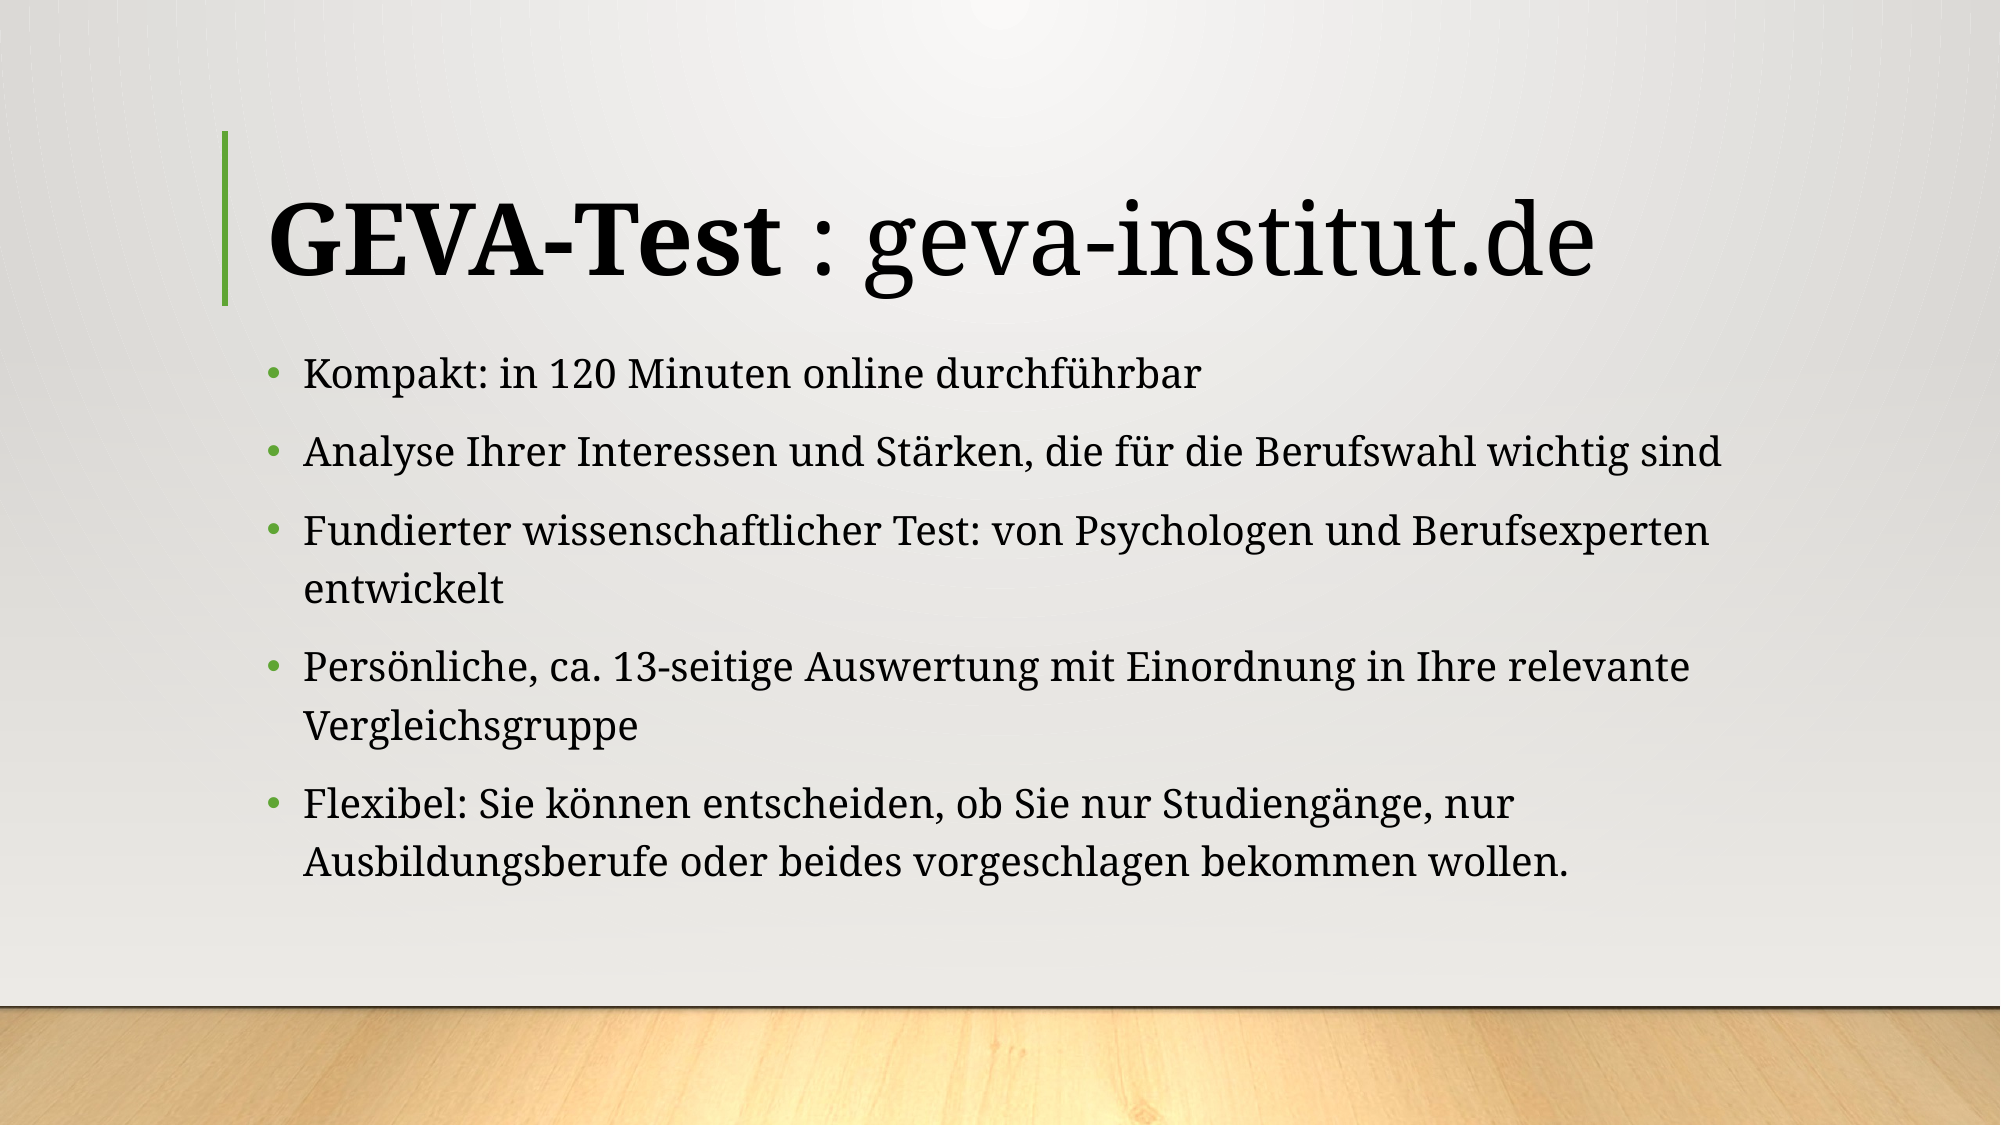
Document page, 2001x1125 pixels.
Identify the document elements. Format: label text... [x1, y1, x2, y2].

title GEVA-Test : geva-institut.de [251, 131, 1814, 305]
list Kompakt: in 120 Minuten online durchführbar Analyse Ihrer Interessen und Stärken, die für die Berufswahl wichtig sind Fundierter wissenschaftlicher Test: von Psychologen und Berufsexperten entwickelt Persönliche, ca. 13-seitige Auswertung mit Einordnung in Ihre relevante Vergleichsgruppe Flexibel: Sie können entscheiden, ob Sie nur Studiengänge, nur Ausbildungsberufe oder beides vorgeschlagen bekommen wollen. [251, 330, 1814, 897]
picture [0, 1006, 2000, 1125]
